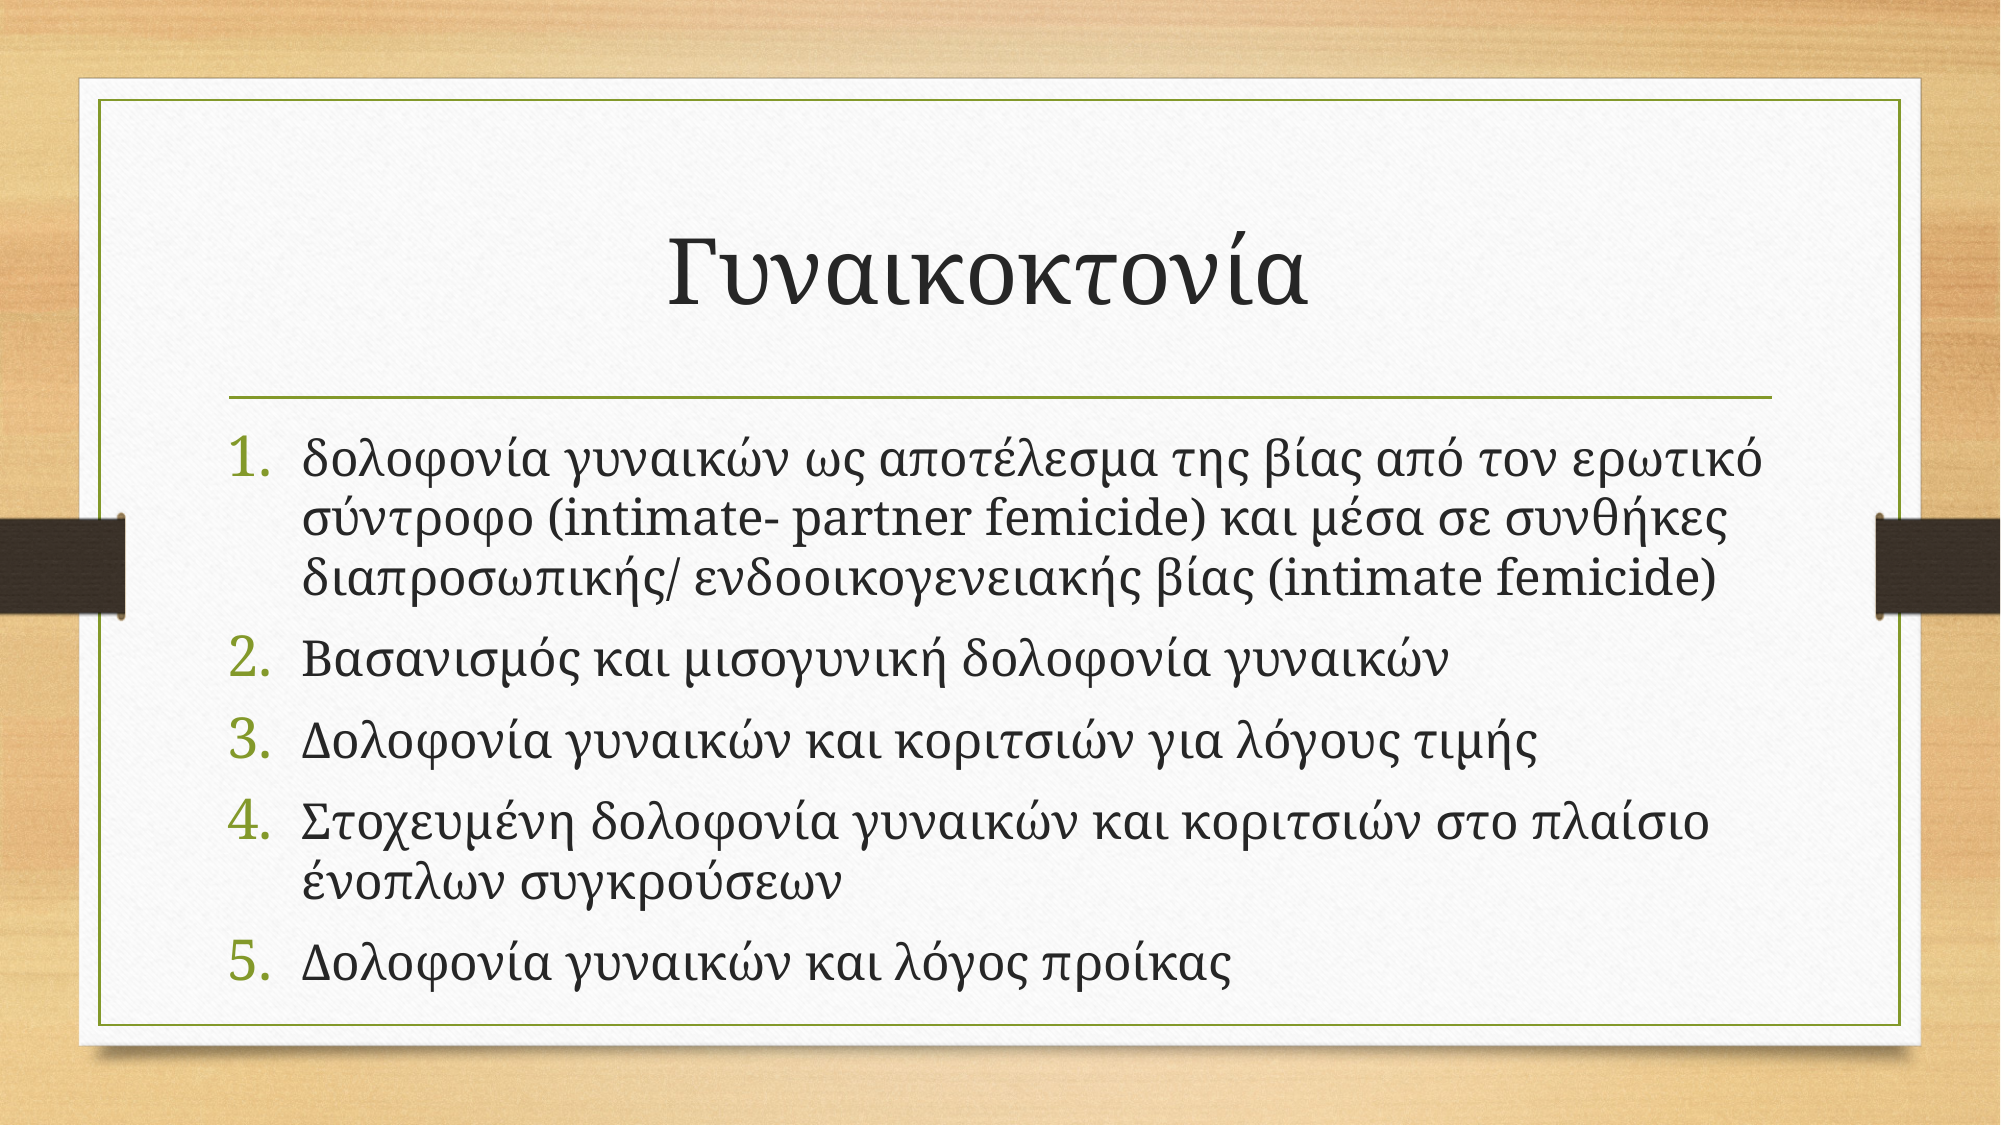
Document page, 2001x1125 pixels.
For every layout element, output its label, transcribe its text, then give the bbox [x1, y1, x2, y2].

picture [0, 0, 2001, 1125]
list δολοφονία γυναικών ως αποτέλεσμα της βίας από τον ερωτικό σύντροφο (intimate- partner femicide) και μέσα σε συνθήκες διαπροσωπικής/ ενδοοικογενειακής βίας (intimate femicide) Βασανισμός και μισογυνική δολοφονία γυναικών Δολοφονία γυναικών και κοριτσιών για λόγους τιμής Στοχευμένη δολοφονία γυναικών και κοριτσιών στο πλαίσιο ένοπλων συγκρούσεων Δολοφονία γυναικών και λόγος προίκας [212, 419, 1788, 1021]
title Γυναικοκτονία [212, 161, 1788, 375]
